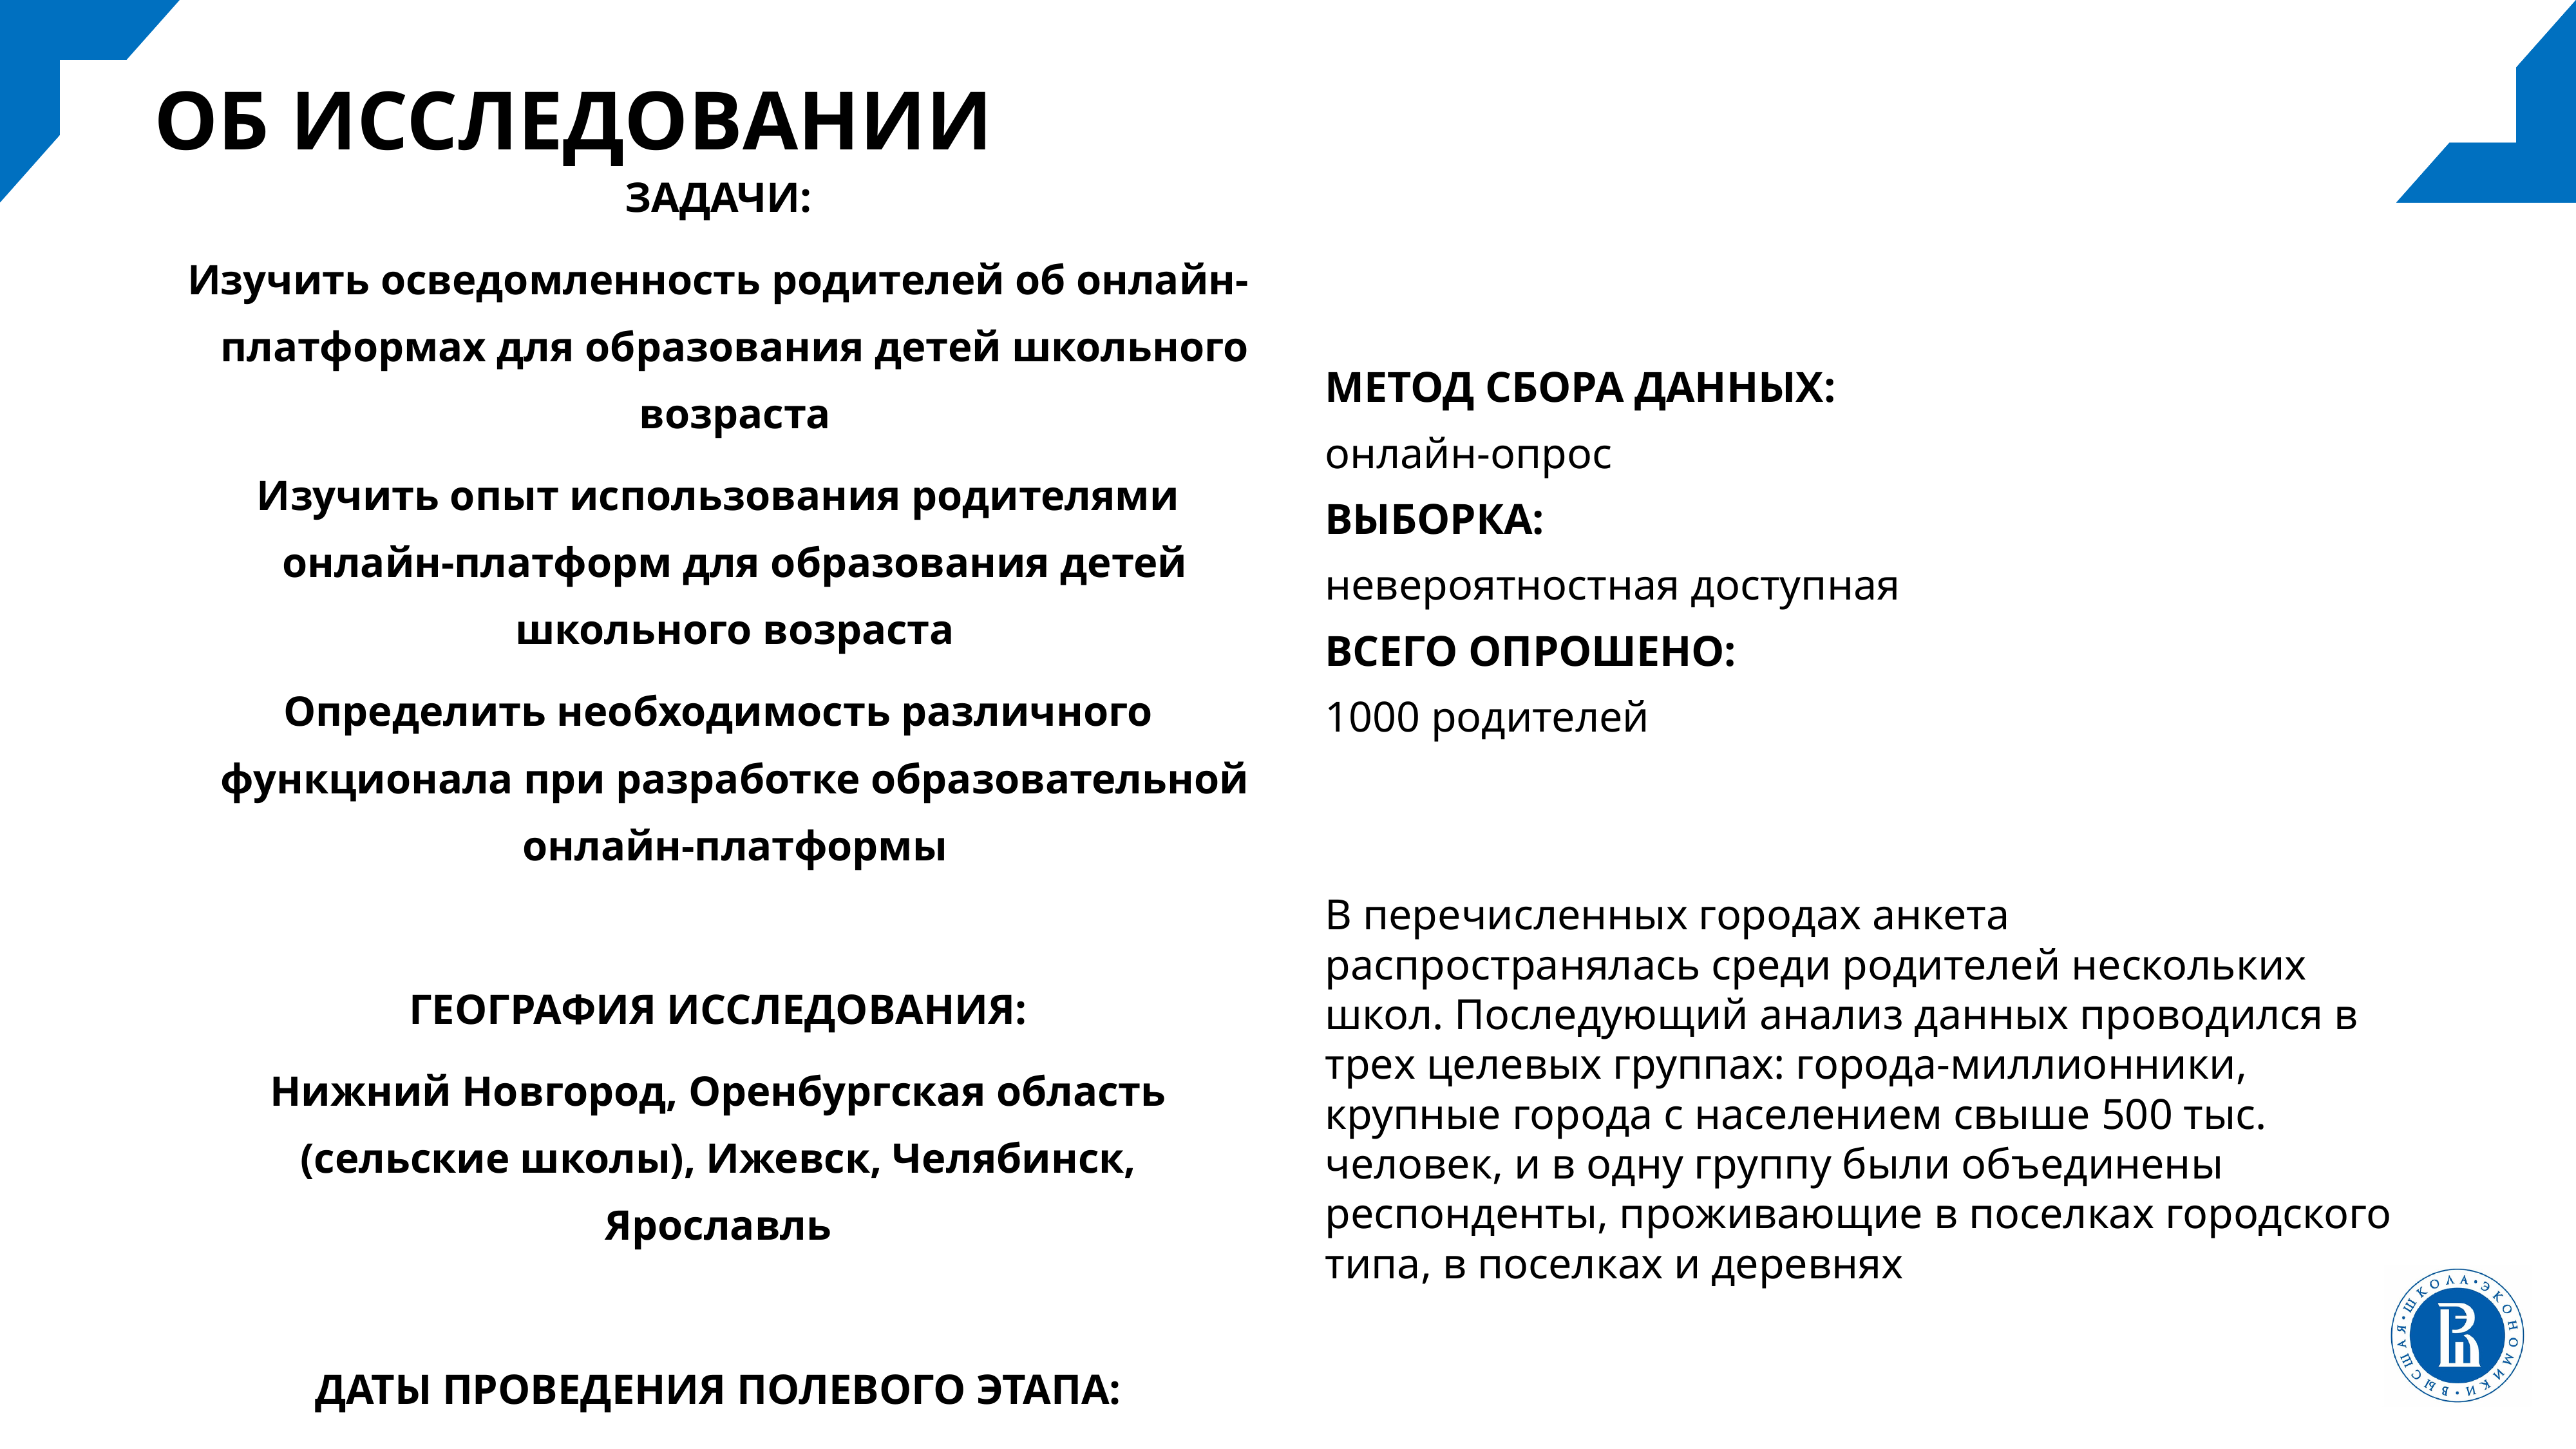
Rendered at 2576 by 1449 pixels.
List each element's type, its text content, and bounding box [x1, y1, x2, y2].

text_box МЕТОД СБОРА ДАННЫХ: онлайн-опрос ВЫБОРКА: невероятностная доступная ВСЕГО ОПРОШЕНО: 1000 родителей В перечисленных городах анкета распространялась среди родителей нескольких школ. Последующий анализ данных проводился в трех целевых группах: города-миллионники, крупные города с населением свыше 500 тыс. человек, и в одну группу были объединены респонденты, проживающие в поселках городского типа, в поселках и деревнях [1320, 332, 2400, 1315]
title ОБ ИССЛЕДОВАНИИ [148, 28, 2369, 207]
picture [2312, 1264, 2550, 1410]
text_box [2396, 0, 2576, 203]
list ЗАДАЧИ: Изучить осведомленность родителей об онлайн-платформах для образования детей школьного возраста Изучить опыт использования родителями онлайн-платформ для образования детей школьного возраста Определить необходимость различного функционала при разработке образовательной онлайн-платформы ГЕОГРАФИЯ ИССЛЕДОВАНИЯ: Нижний Новгород, Оренбургская область (сельские школы), Ижевск, Челябинск, Ярославль ДАТЫ ПРОВЕДЕНИЯ ПОЛЕВОГО ЭТАПА: 1–8 апреля 2020 г. [178, 332, 1259, 1316]
